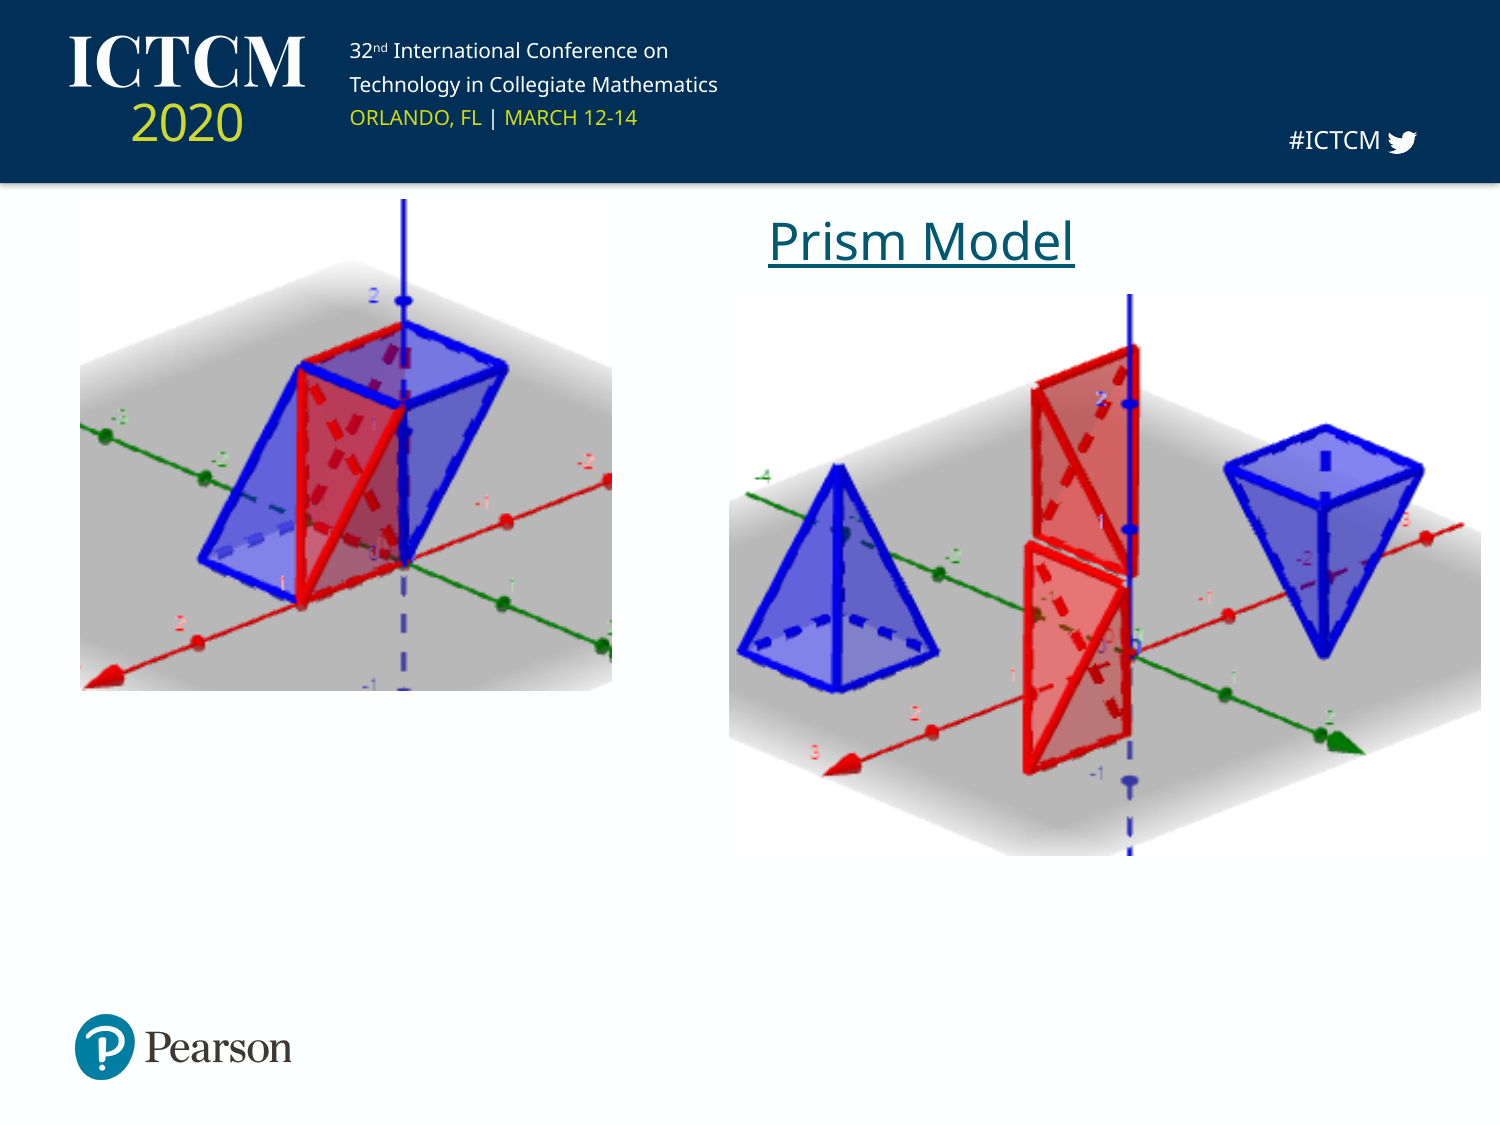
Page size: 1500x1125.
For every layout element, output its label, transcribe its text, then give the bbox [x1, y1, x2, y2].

picture [729, 294, 1481, 856]
picture [67, 26, 307, 155]
picture [80, 199, 613, 691]
list Prism Model [753, 200, 1500, 866]
